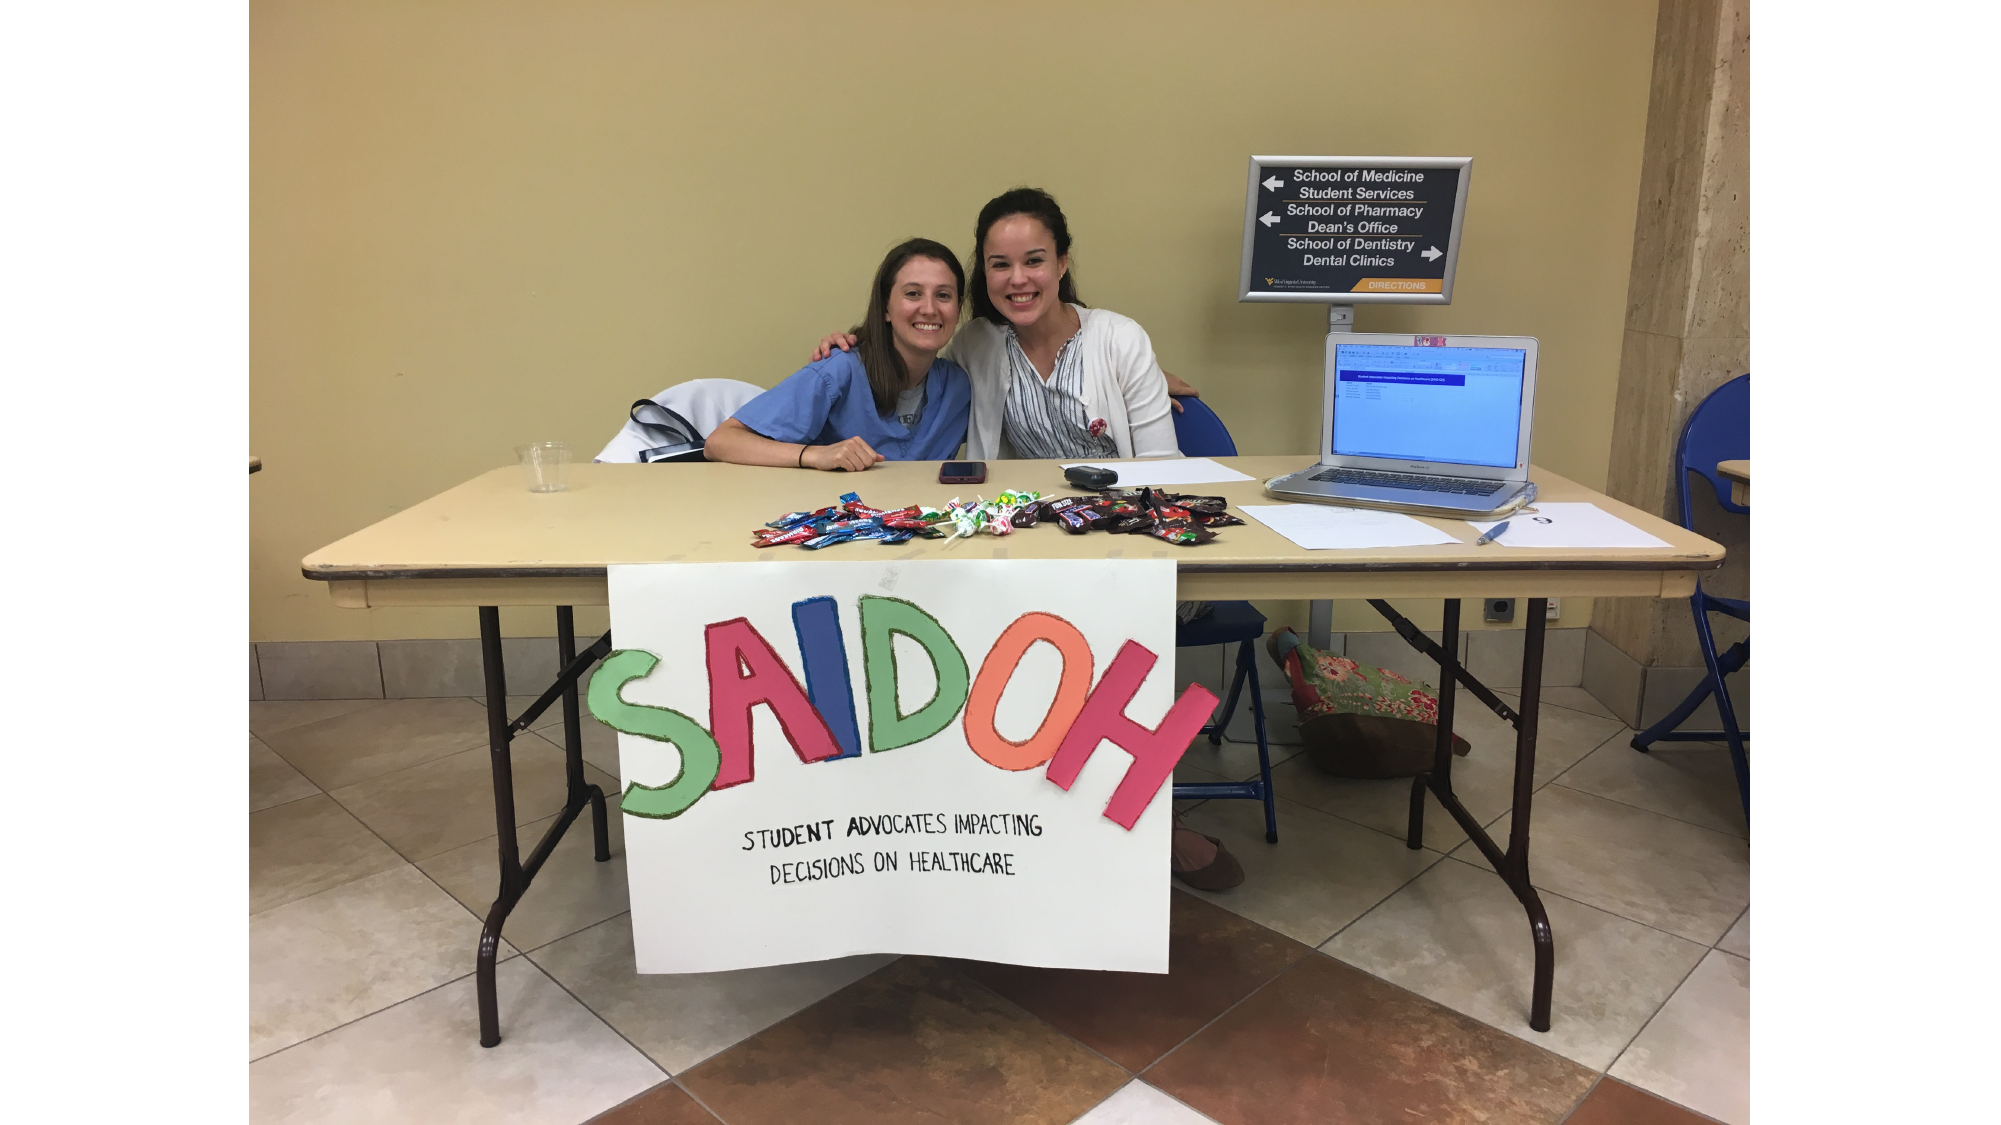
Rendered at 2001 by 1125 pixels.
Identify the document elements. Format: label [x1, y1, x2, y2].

picture [249, 0, 1750, 1125]
